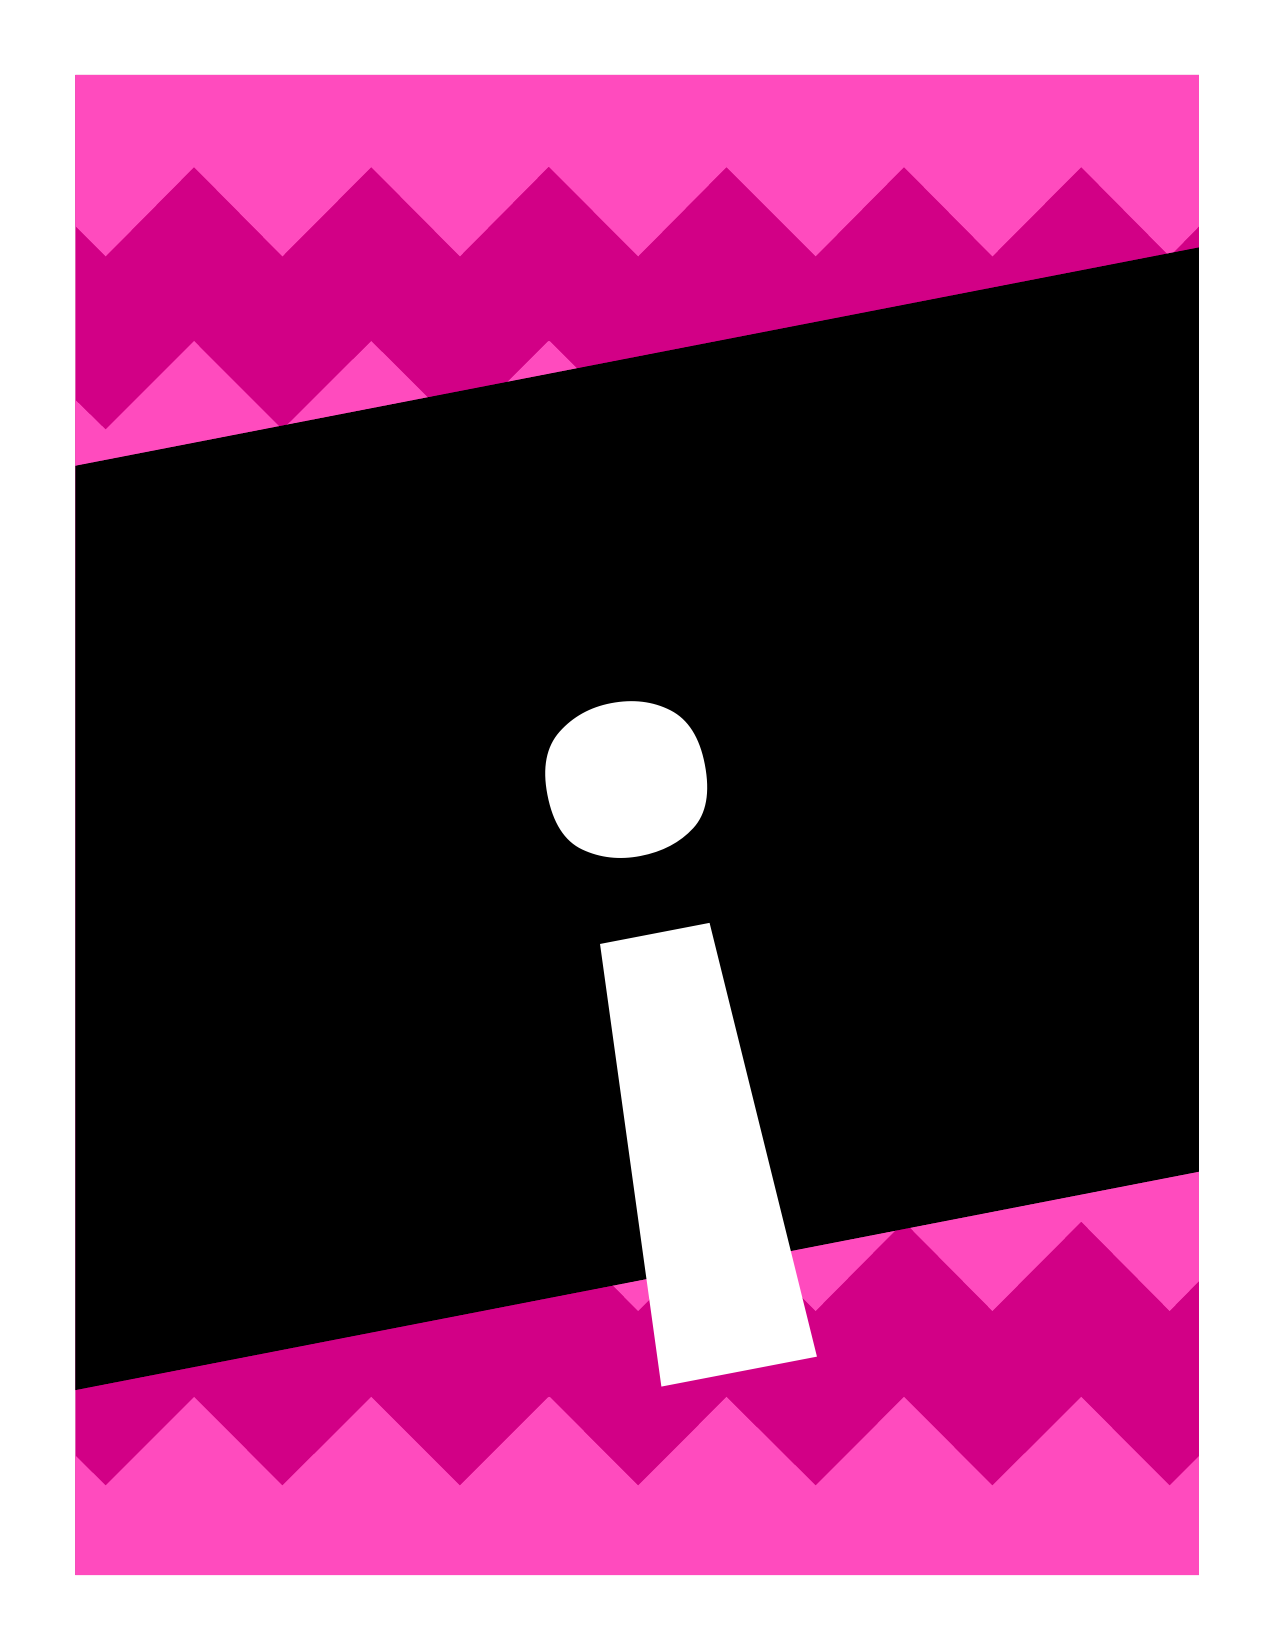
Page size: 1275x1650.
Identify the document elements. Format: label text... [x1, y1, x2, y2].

title ¡ [22, 224, 1253, 1451]
